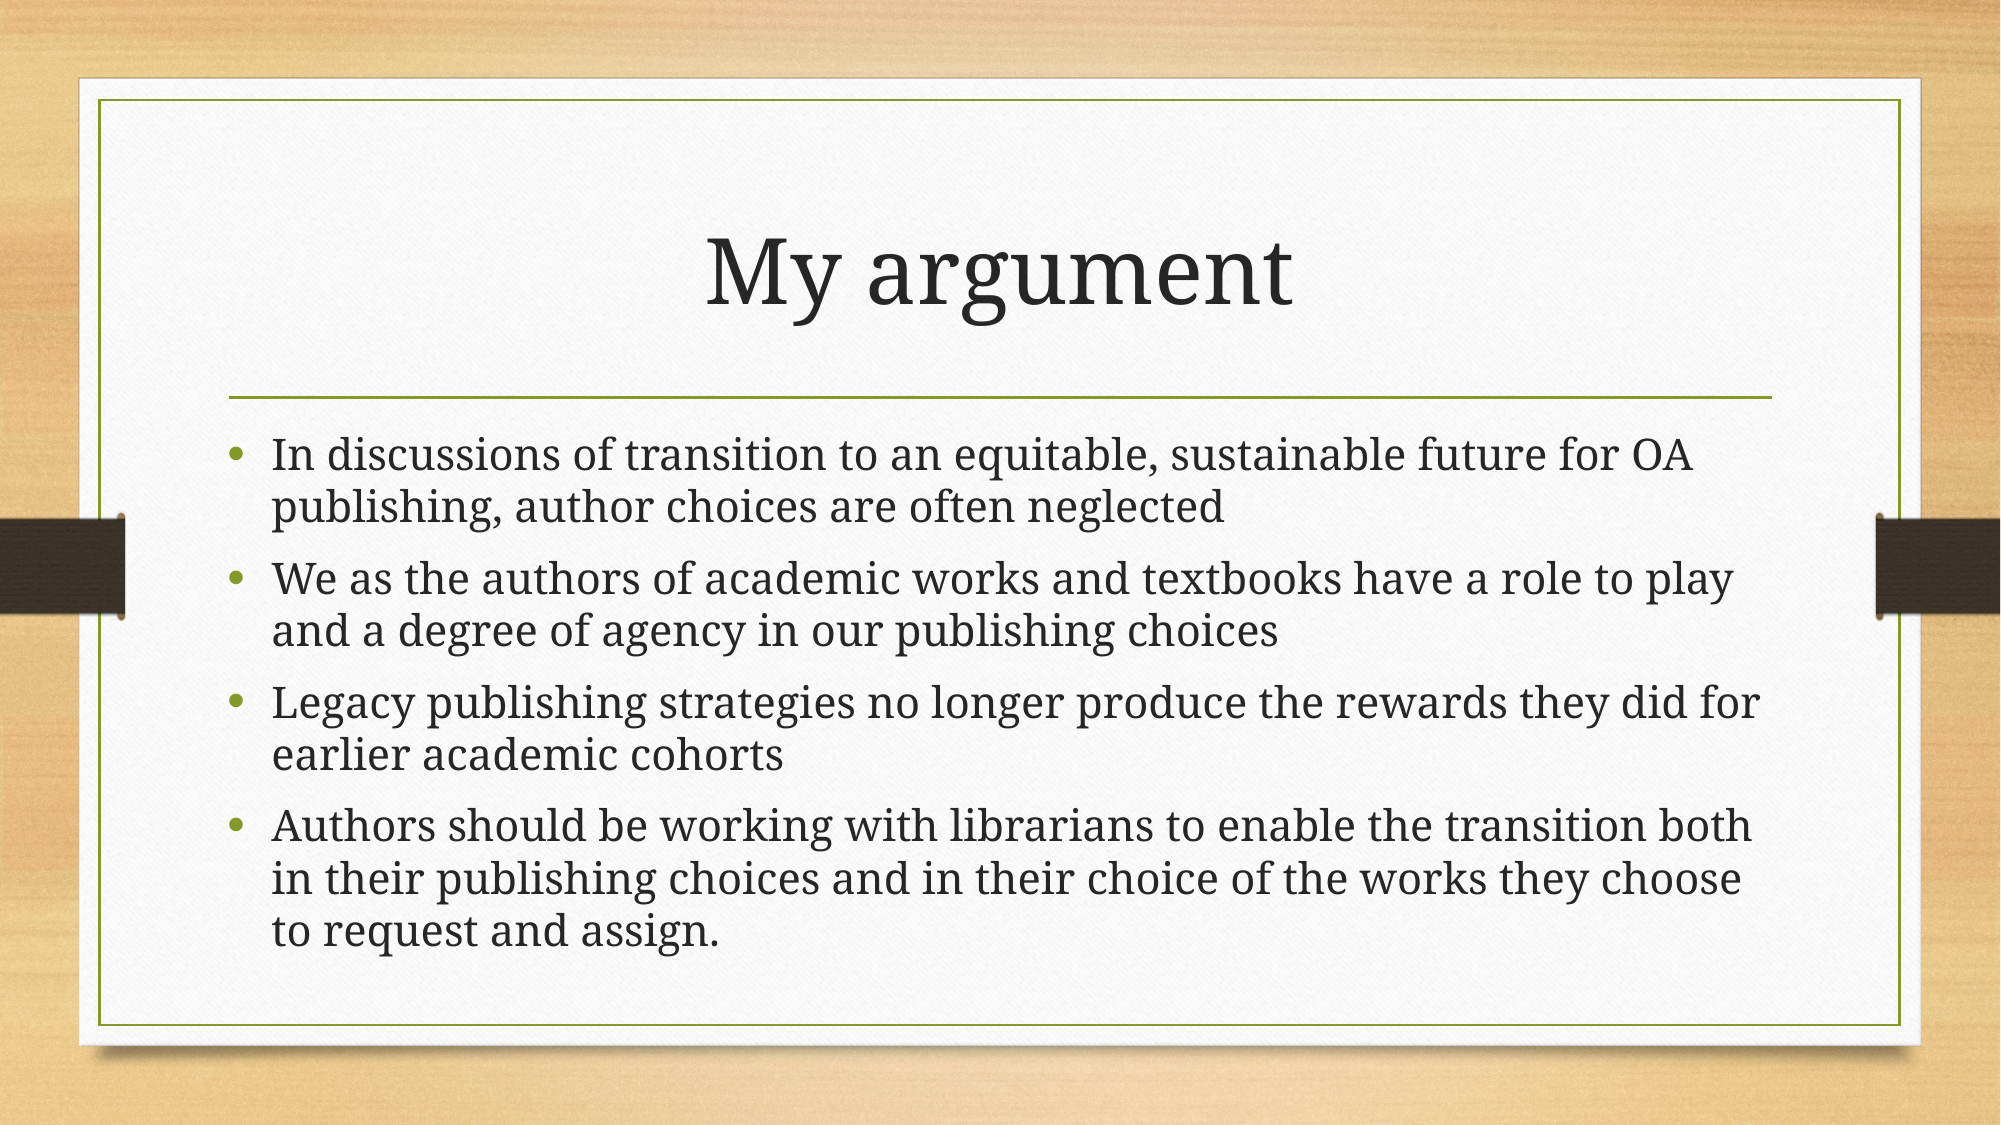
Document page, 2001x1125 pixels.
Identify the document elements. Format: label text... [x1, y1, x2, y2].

list In discussions of transition to an equitable, sustainable future for OA publishing, author choices are often neglected We as the authors of academic works and textbooks have a role to play and a degree of agency in our publishing choices Legacy publishing strategies no longer produce the rewards they did for earlier academic cohorts Authors should be working with librarians to enable the transition both in their publishing choices and in their choice of the works they choose to request and assign. [212, 419, 1788, 964]
title My argument [212, 161, 1788, 375]
picture [0, 0, 2001, 1125]
